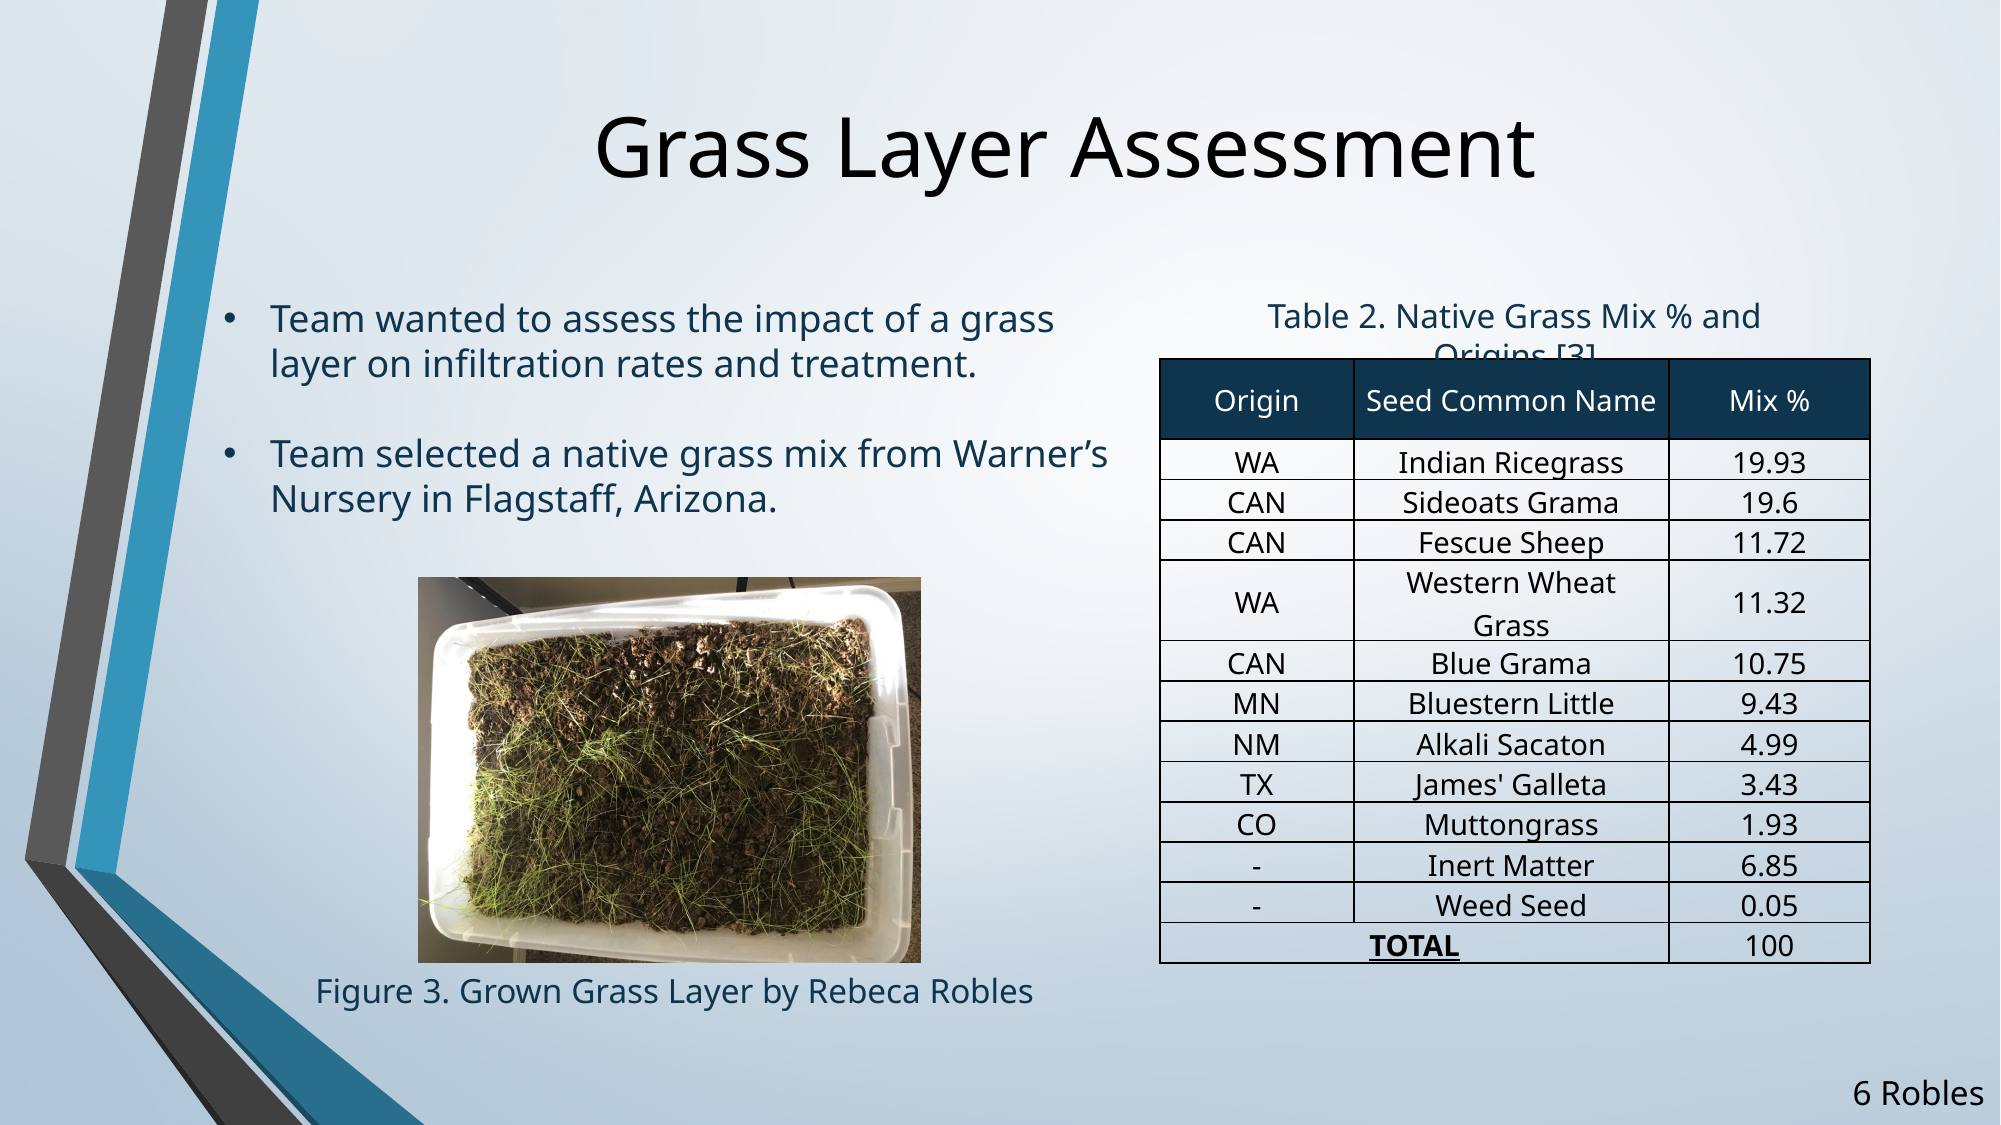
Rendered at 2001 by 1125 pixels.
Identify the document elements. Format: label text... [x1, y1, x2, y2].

table_cell Fescue Sheep [1355, 521, 1668, 559]
text_box Table 2. Native Grass Mix % and Origins [3] [1199, 287, 1831, 382]
table_cell MN [1161, 682, 1353, 720]
table_cell 11.72 [1670, 521, 1869, 559]
table_header Mix % [1670, 360, 1869, 438]
table_cell CAN [1161, 641, 1353, 680]
table_header Seed Common Name [1355, 382, 1668, 438]
table_cell CAN [1161, 521, 1353, 559]
table_cell 3.43 [1670, 762, 1869, 801]
table_cell 19.93 [1670, 440, 1869, 479]
slide_number 5 Robles [1653, 1064, 2000, 1125]
table_cell - [1161, 883, 1353, 922]
table_cell Indian Ricegrass [1355, 440, 1668, 479]
table_cell 11.32 [1670, 561, 1869, 640]
table_cell Muttongrass [1355, 803, 1668, 841]
table_cell Alkali Sacaton [1355, 722, 1668, 761]
table_cell - [1161, 843, 1353, 881]
picture [418, 577, 921, 963]
table_cell 4.99 [1670, 722, 1869, 761]
table_cell TOTAL [1161, 923, 1668, 962]
table_cell 19.6 [1670, 480, 1869, 519]
table_cell 9.43 [1670, 682, 1869, 720]
table_cell CO [1161, 803, 1353, 841]
table_cell 100 [1670, 923, 1869, 962]
table_cell 10.75 [1670, 641, 1869, 680]
table_cell Sideoats Grama [1355, 480, 1668, 519]
table_cell Bluestern Little [1355, 682, 1668, 720]
table_cell NM [1161, 722, 1353, 761]
table_cell 6.85 [1670, 843, 1869, 881]
table_cell 0.05 [1670, 883, 1869, 922]
table_cell TX [1161, 762, 1353, 801]
table_cell CAN [1161, 480, 1353, 519]
table_cell James' Galleta [1355, 762, 1668, 801]
table_cell Western Wheat Grass [1355, 561, 1668, 640]
text_box Figure 3. Grown Grass Layer by Rebeca Robles [281, 962, 1069, 1018]
text_box Team wanted to assess the impact of a grass layer on infiltration rates and treatment. Team selected a native grass mix from Warner’s Nursery in Flagstaff, Arizona. [208, 287, 1143, 618]
table_cell Blue Grama [1355, 641, 1668, 680]
table_cell WA [1161, 440, 1353, 479]
table_cell Weed Seed [1355, 883, 1668, 922]
title Grass Layer Assessment [243, 0, 1887, 288]
table_header Origin [1161, 360, 1353, 438]
table_cell WA [1161, 561, 1353, 640]
table_cell 1.93 [1670, 803, 1869, 841]
table_cell Inert Matter [1355, 843, 1668, 881]
